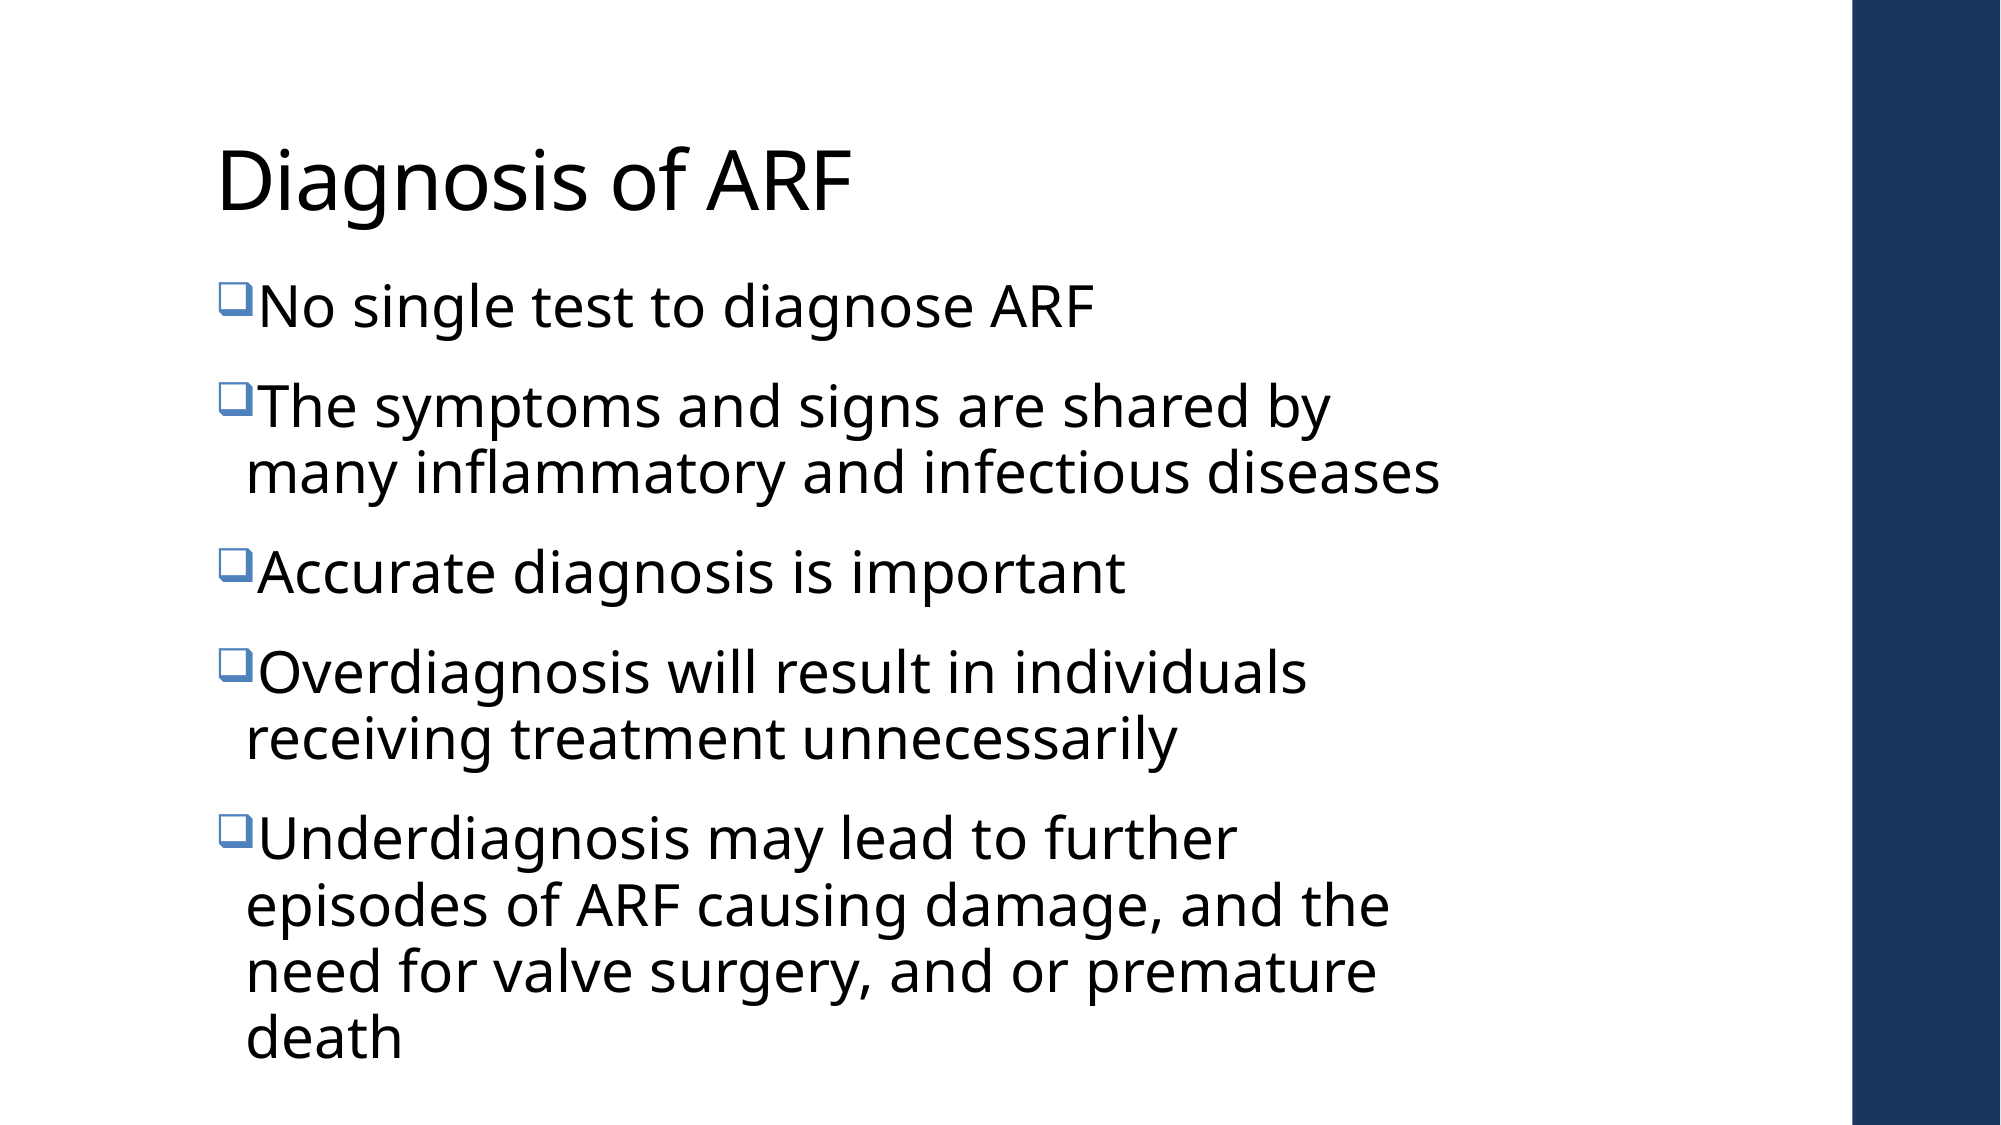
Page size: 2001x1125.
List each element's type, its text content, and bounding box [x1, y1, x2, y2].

list No single test to diagnose ARF The symptoms and signs are shared by many inflammatory and infectious diseases Accurate diagnosis is important Overdiagnosis will result in individuals receiving treatment unnecessarily Underdiagnosis may lead to further episodes of ARF causing damage, and the need for valve surgery, and or premature death [200, 266, 1475, 1061]
title Diagnosis of ARF [200, 103, 1312, 236]
